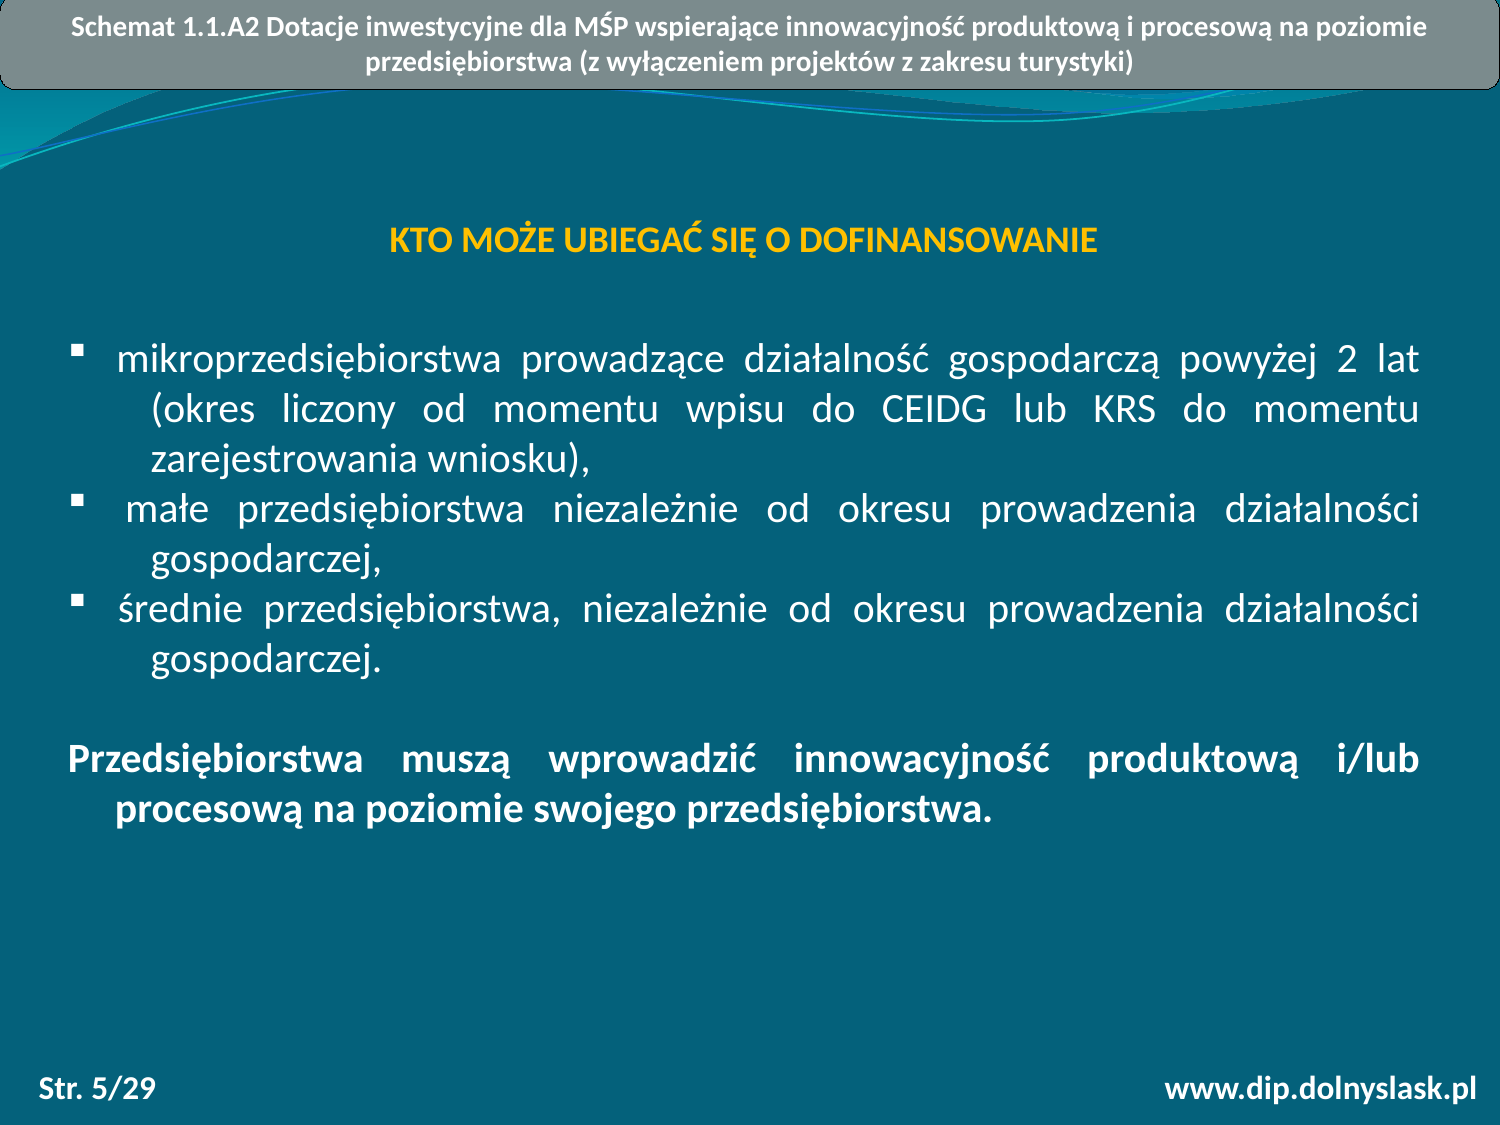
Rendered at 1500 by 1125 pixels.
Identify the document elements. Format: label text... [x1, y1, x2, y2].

text_box Str. 5/29 [0, 1046, 195, 1125]
text_box KTO MOŻE UBIEGAĆ SIĘ O DOFINANSOWANIE mikroprzedsiębiorstwa prowadzące działalność gospodarczą powyżej 2 lat (okres liczony od momentu wpisu do CEIDG lub KRS do momentu zarejestrowania wniosku), małe przedsiębiorstwa niezależnie od okresu prowadzenia działalności gospodarczej, średnie przedsiębiorstwa, niezależnie od okresu prowadzenia działalności gospodarczej. Przedsiębiorstwa muszą wprowadzić innowacyjność produktową i/lub procesową na poziomie swojego przedsiębiorstwa. [53, 208, 1436, 888]
text_box Schemat 1.1.A2 Dotacje inwestycyjne dla MŚP wspierające innowacyjność produktową i procesową na poziomie przedsiębiorstwa (z wyłączeniem projektów z zakresu turystyki) [0, 0, 1500, 90]
text_box www.dip.dolnyslask.pl [1104, 1046, 1500, 1125]
